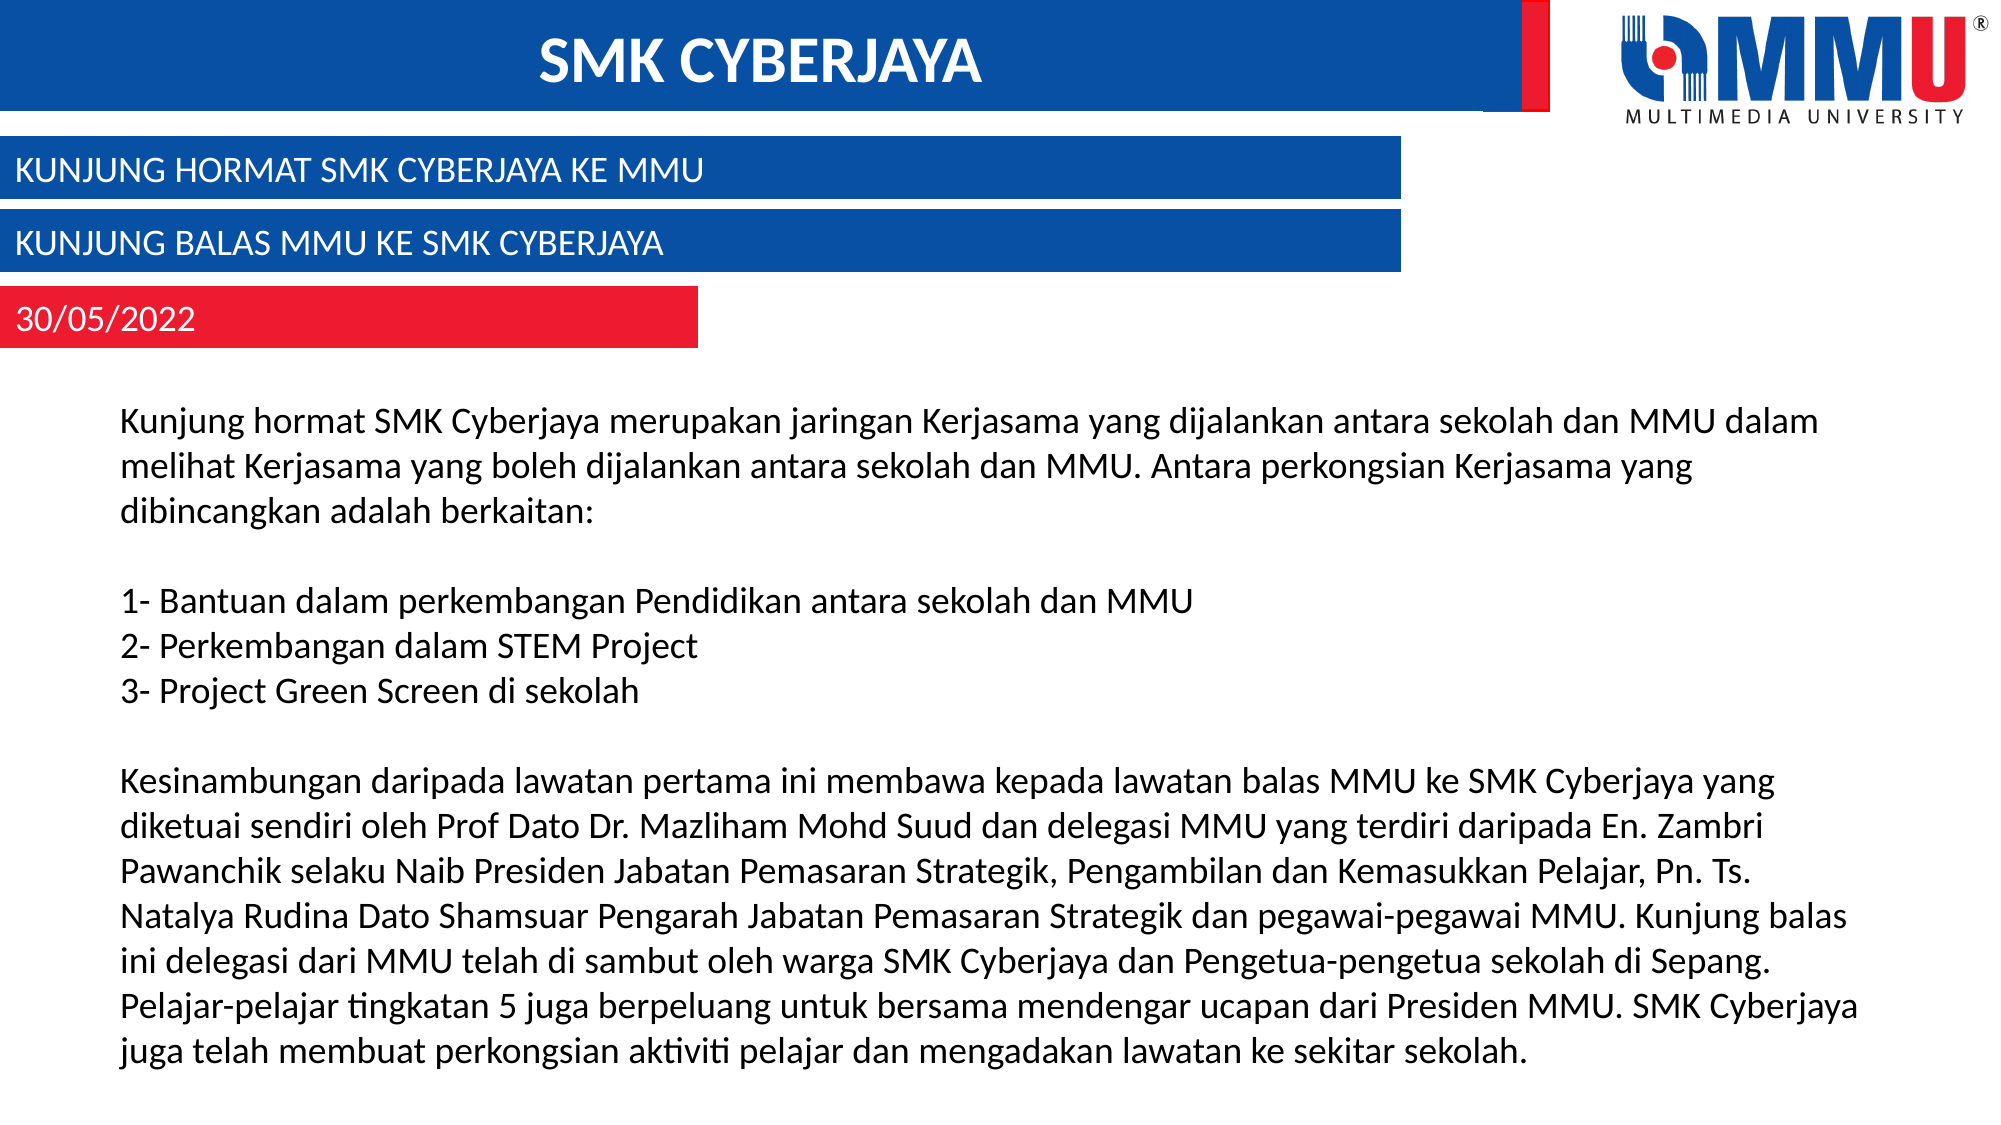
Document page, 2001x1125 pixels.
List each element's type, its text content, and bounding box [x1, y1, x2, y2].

picture [1608, 1, 2000, 138]
text_box Kunjung hormat SMK Cyberjaya merupakan jaringan Kerjasama yang dijalankan antara sekolah dan MMU dalam melihat Kerjasama yang boleh dijalankan antara sekolah dan MMU. Antara perkongsian Kerjasama yang dibincangkan adalah berkaitan: 1- Bantuan dalam perkembangan Pendidikan antara sekolah dan MMU 2- Perkembangan dalam STEM Project 3- Project Green Screen di sekolah Kesinambungan daripada lawatan pertama ini membawa kepada lawatan balas MMU ke SMK Cyberjaya yang diketuai sendiri oleh Prof Dato Dr. Mazliham Mohd Suud dan delegasi MMU yang terdiri daripada En. Zambri Pawanchik selaku Naib Presiden Jabatan Pemasaran Strategik, Pengambilan dan Kemasukkan Pelajar, Pn. Ts. Natalya Rudina Dato Shamsuar Pengarah Jabatan Pemasaran Strategik dan pegawai-pegawai MMU. Kunjung balas ini delegasi dari MMU telah di sambut oleh warga SMK Cyberjaya dan Pengetua-pengetua sekolah di Sepang. Pelajar-pelajar tingkatan 5 juga berpeluang untuk bersama mendengar ucapan dari Presiden MMU. SMK Cyberjaya juga telah membuat perkongsian aktiviti pelajar dan mengadakan lawatan ke sekitar sekolah. [105, 388, 1890, 1079]
text_box KUNJUNG HORMAT SMK CYBERJAYA KE MMU [0, 136, 1400, 199]
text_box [0, 1, 1549, 111]
text_box KUNJUNG BALAS MMU KE SMK CYBERJAYA [0, 209, 1400, 272]
text_box 30/05/2022 [0, 286, 698, 348]
